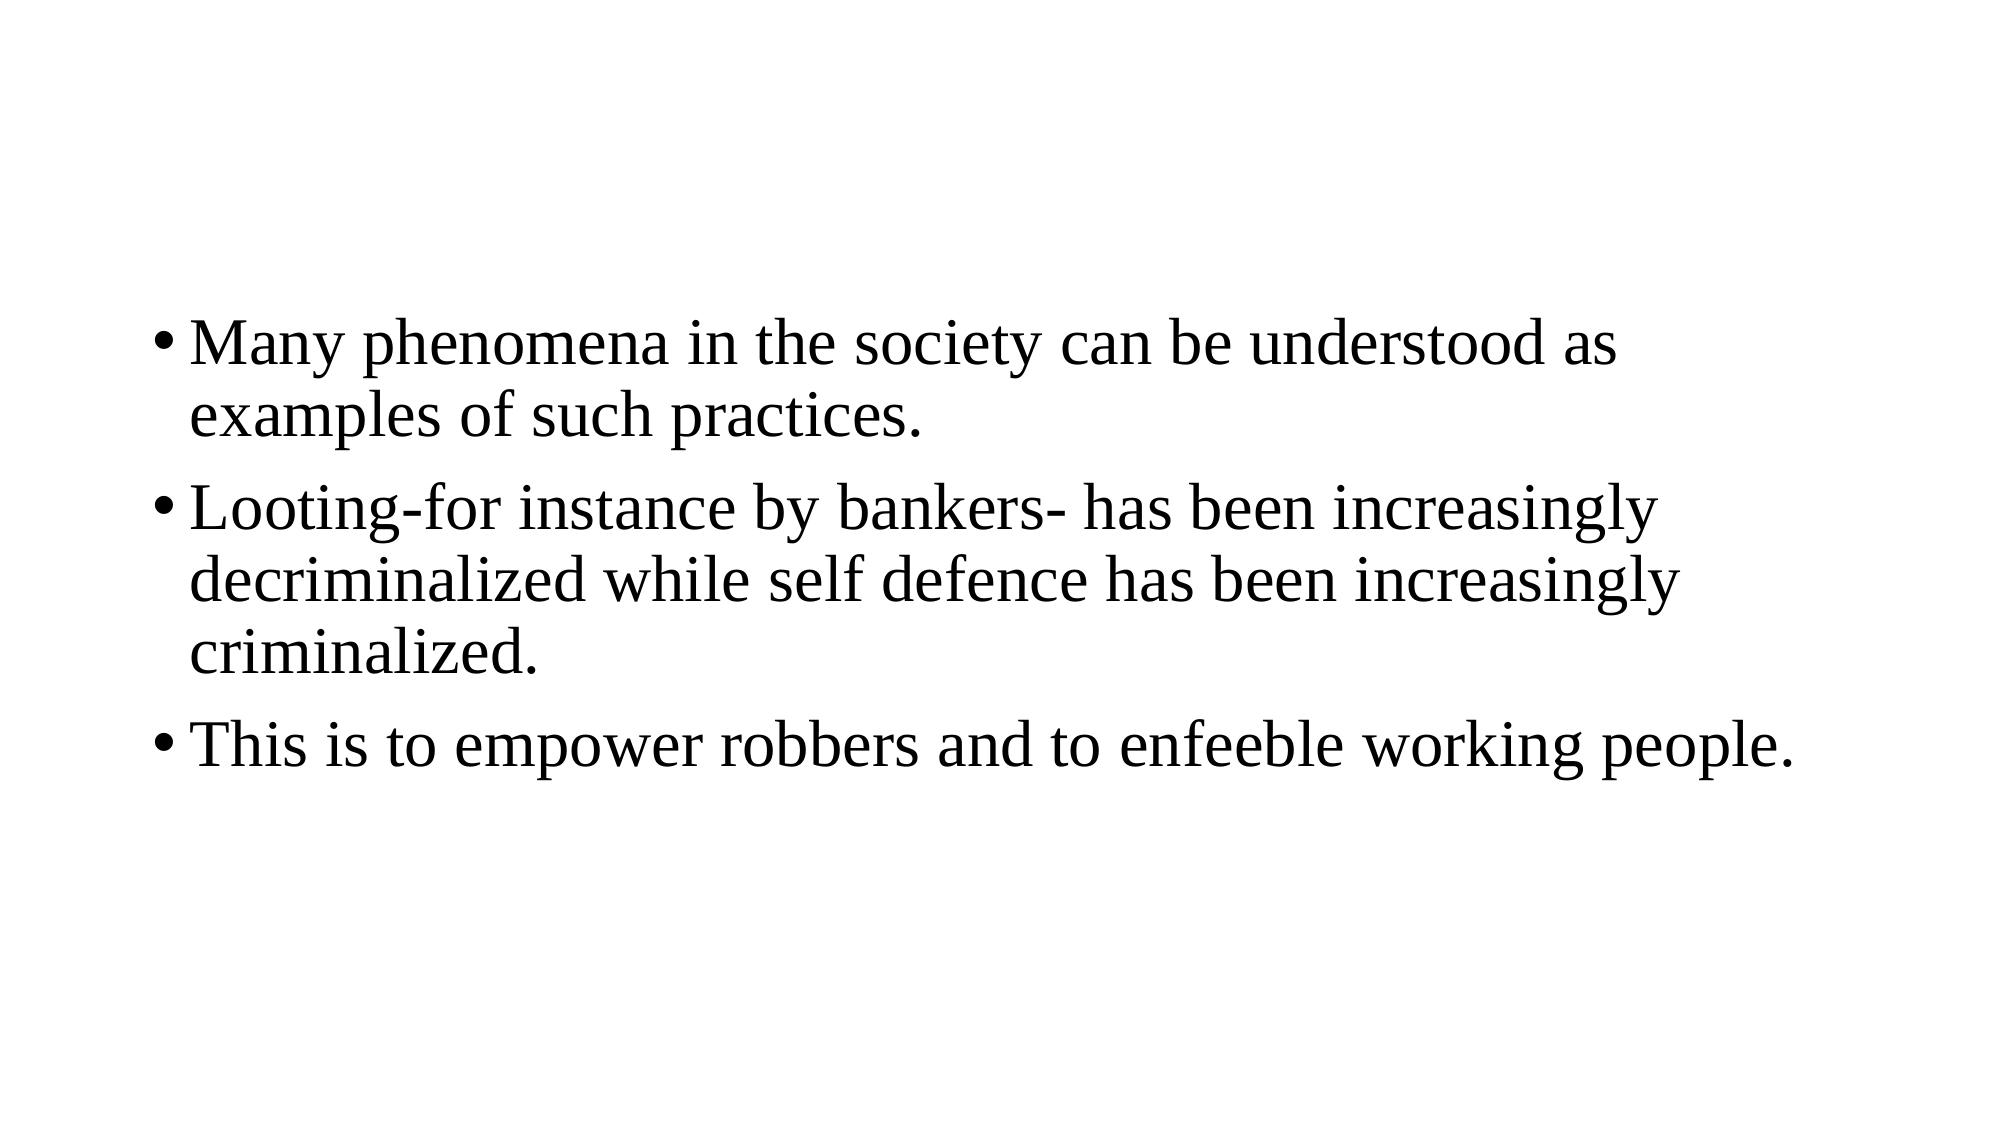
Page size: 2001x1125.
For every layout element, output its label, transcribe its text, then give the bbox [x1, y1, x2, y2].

list Many phenomena in the society can be understood as examples of such practices. Looting-for instance by bankers- has been increasingly decriminalized while self defence has been increasingly criminalized. This is to empower robbers and to enfeeble working people. [137, 299, 1863, 1014]
